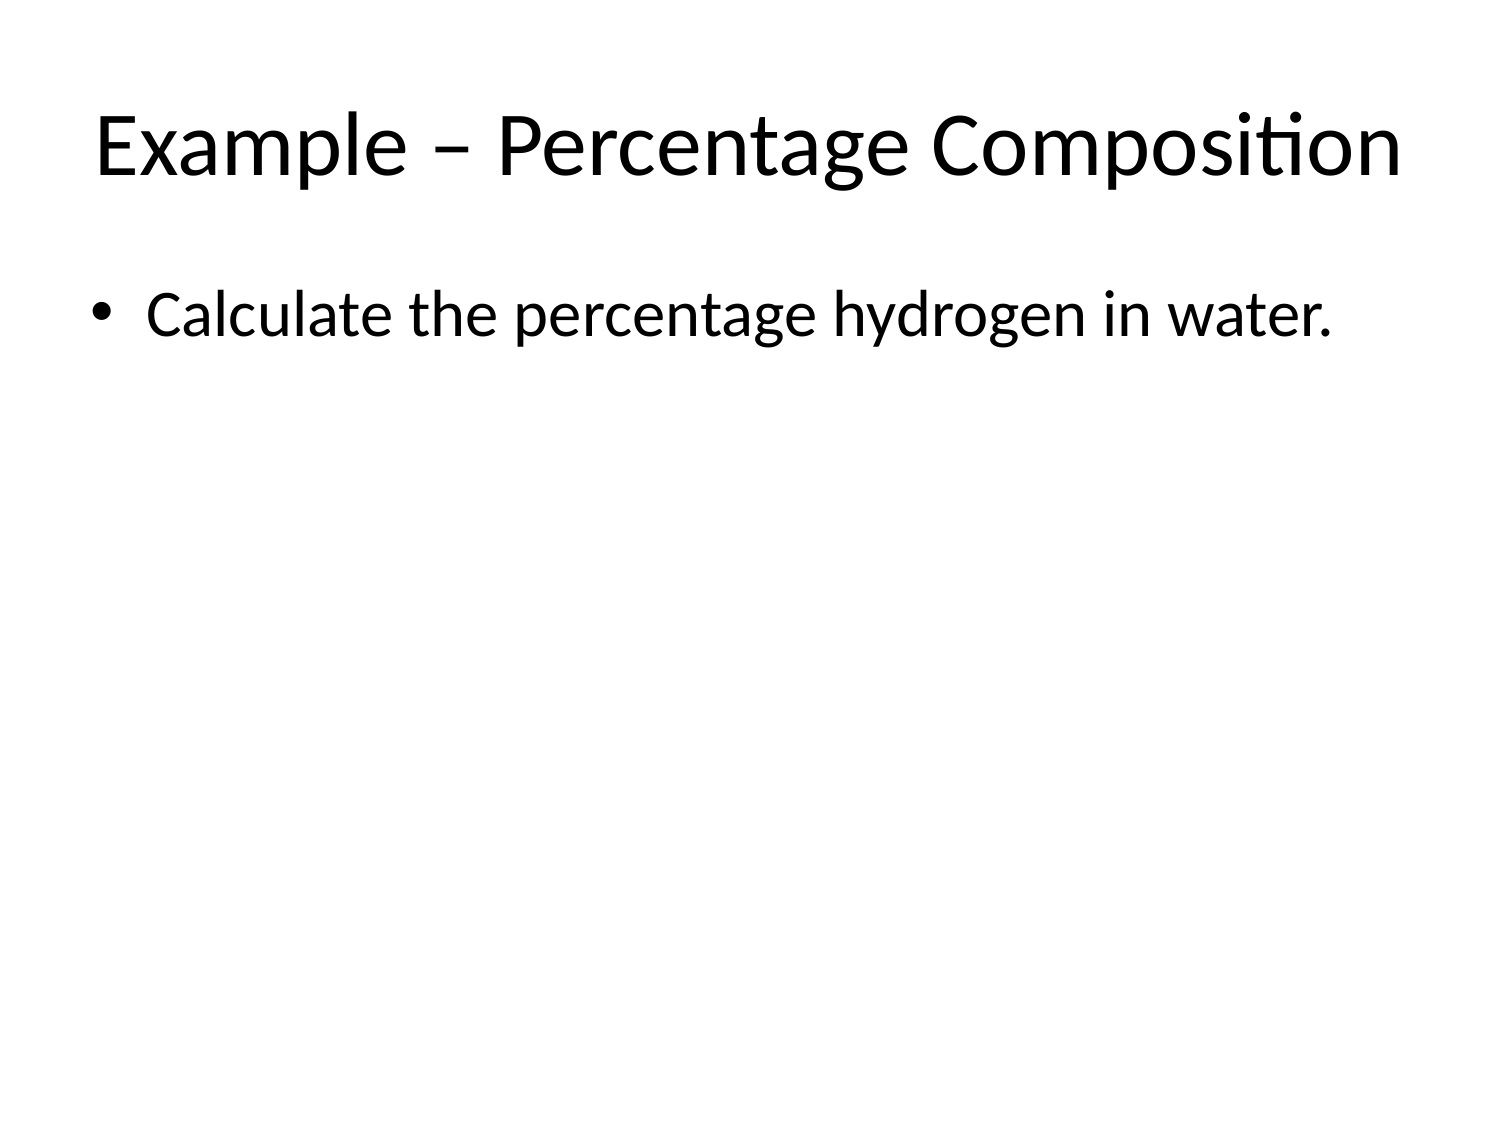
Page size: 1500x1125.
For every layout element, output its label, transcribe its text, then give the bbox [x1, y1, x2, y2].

list Calculate the percentage hydrogen in water. [75, 262, 1425, 1005]
title Example – Percentage Composition [75, 45, 1425, 233]
